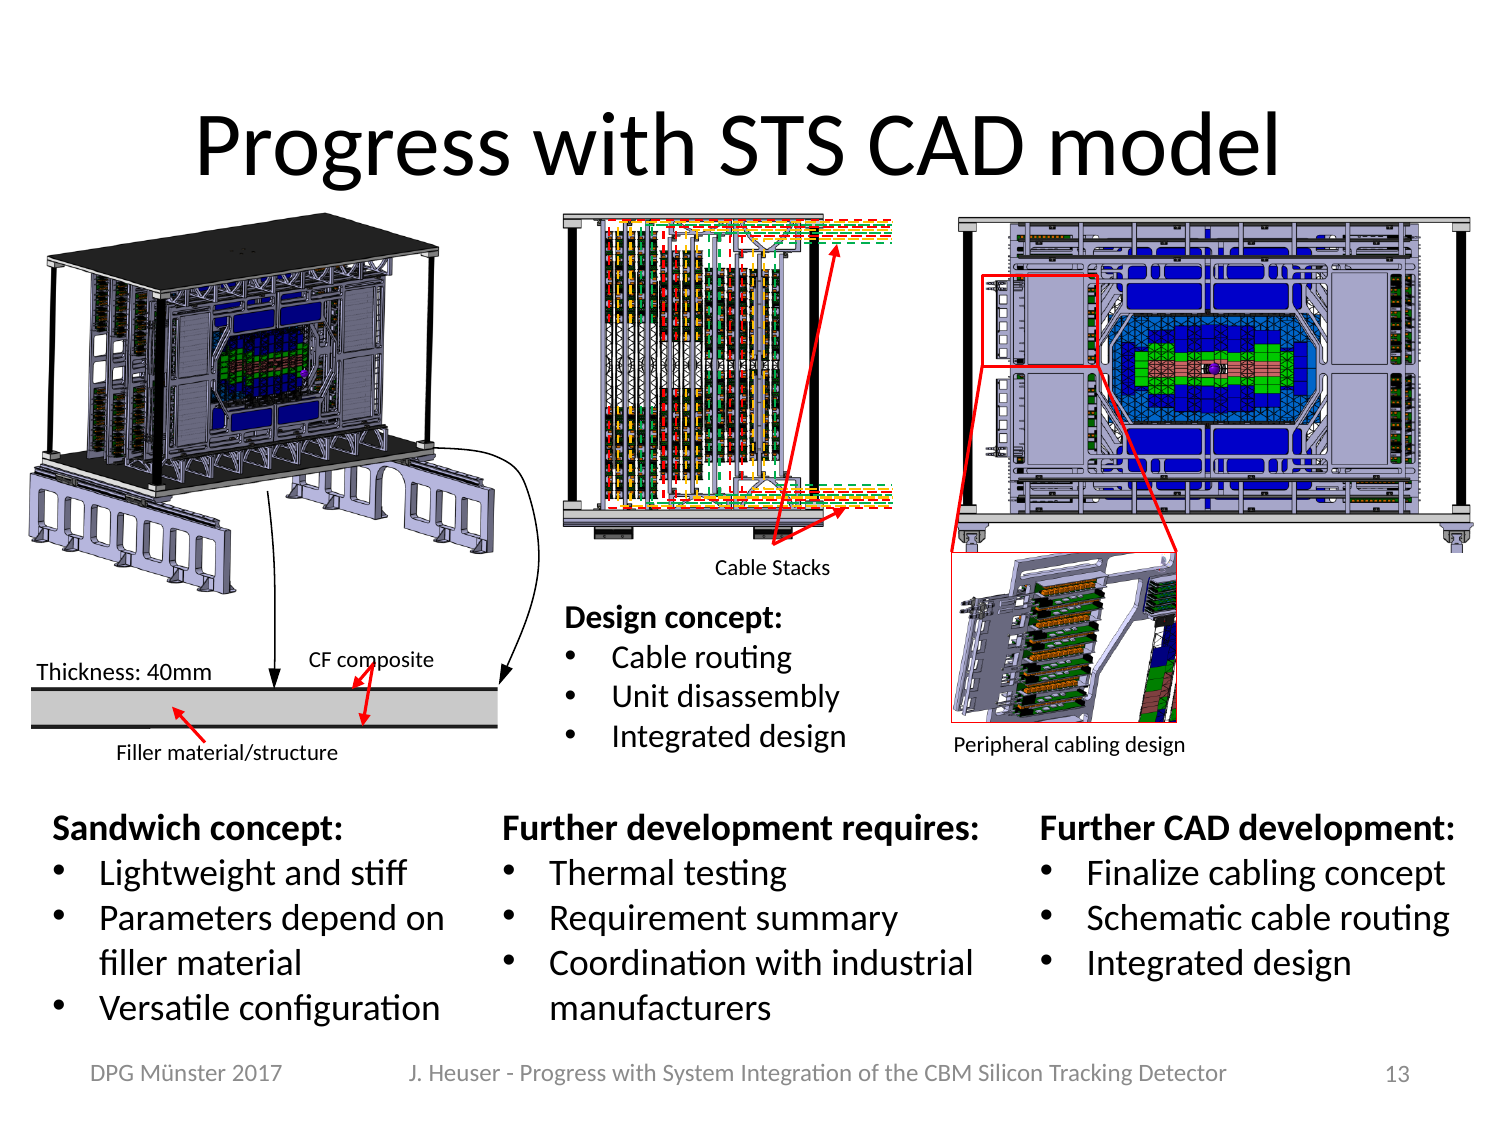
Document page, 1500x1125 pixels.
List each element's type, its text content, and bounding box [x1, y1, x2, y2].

title Progress with STS CAD model [75, 45, 1425, 210]
footer J. Heuser - Progress with System Integration of the CBM Silicon Tracking Detector [350, 1046, 1288, 1100]
slide_number 13 [1299, 1046, 1425, 1103]
slide_number DPG Münster 2017 [75, 1046, 325, 1100]
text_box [21, 212, 1476, 1038]
